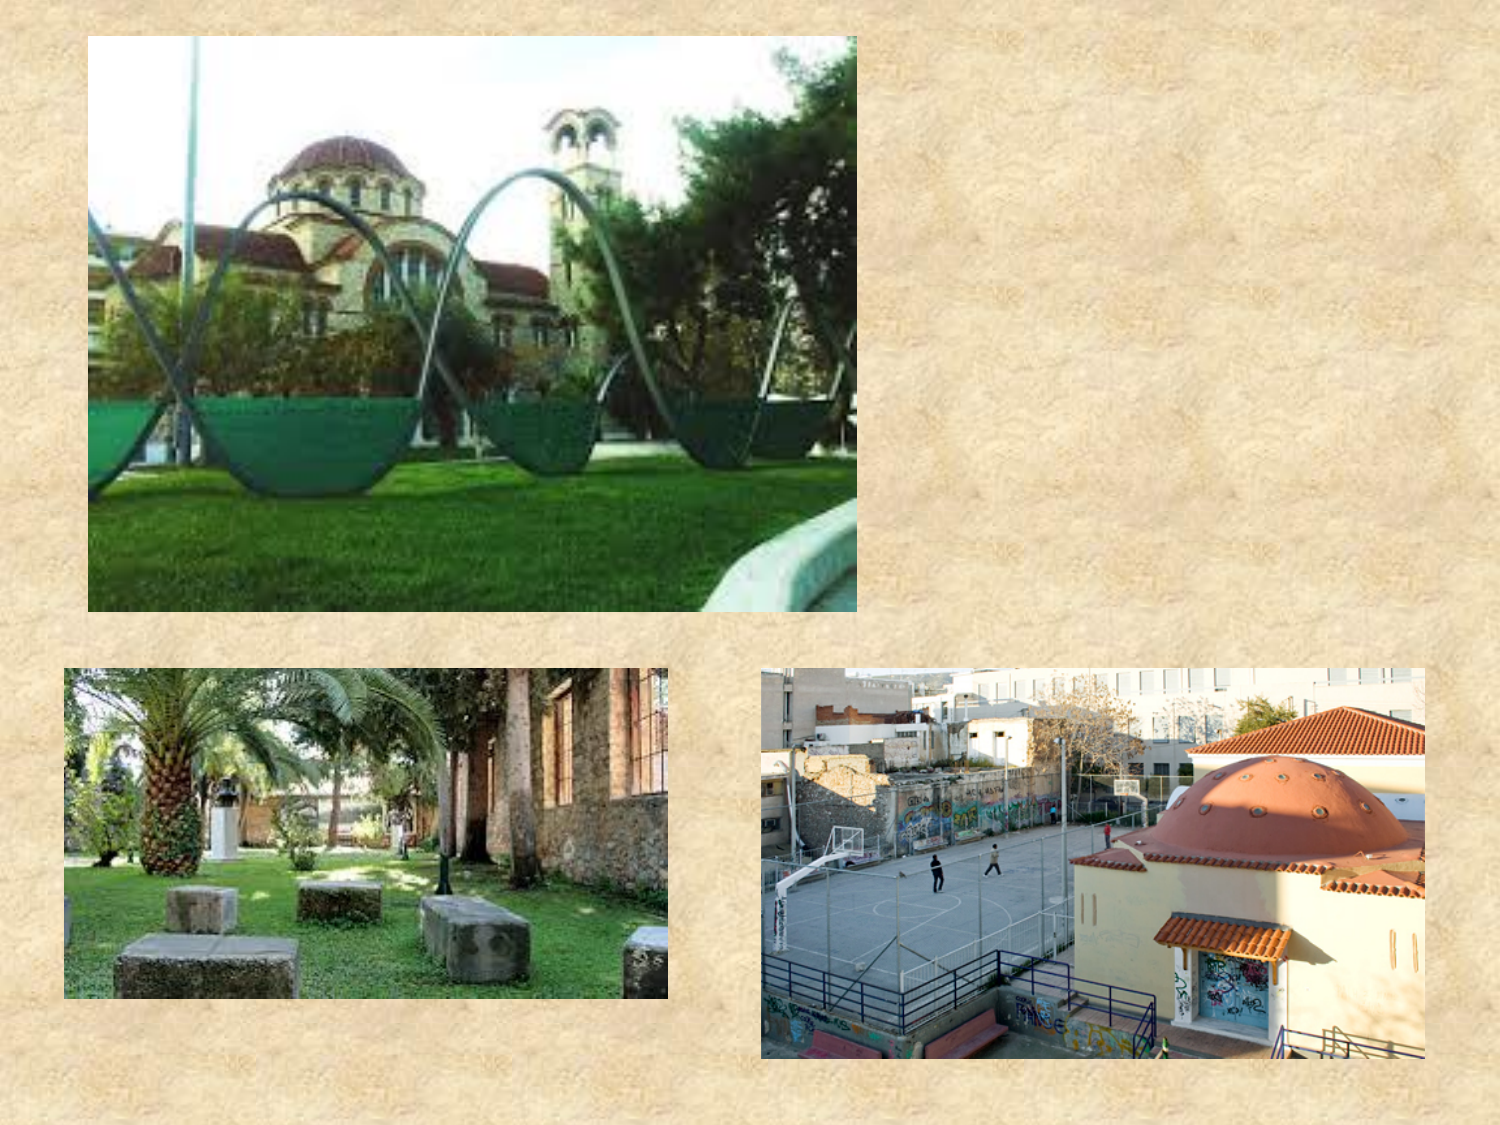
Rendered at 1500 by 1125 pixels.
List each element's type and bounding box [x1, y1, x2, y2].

list [88, 36, 857, 613]
picture [0, 0, 1500, 1125]
list [761, 668, 1425, 1059]
